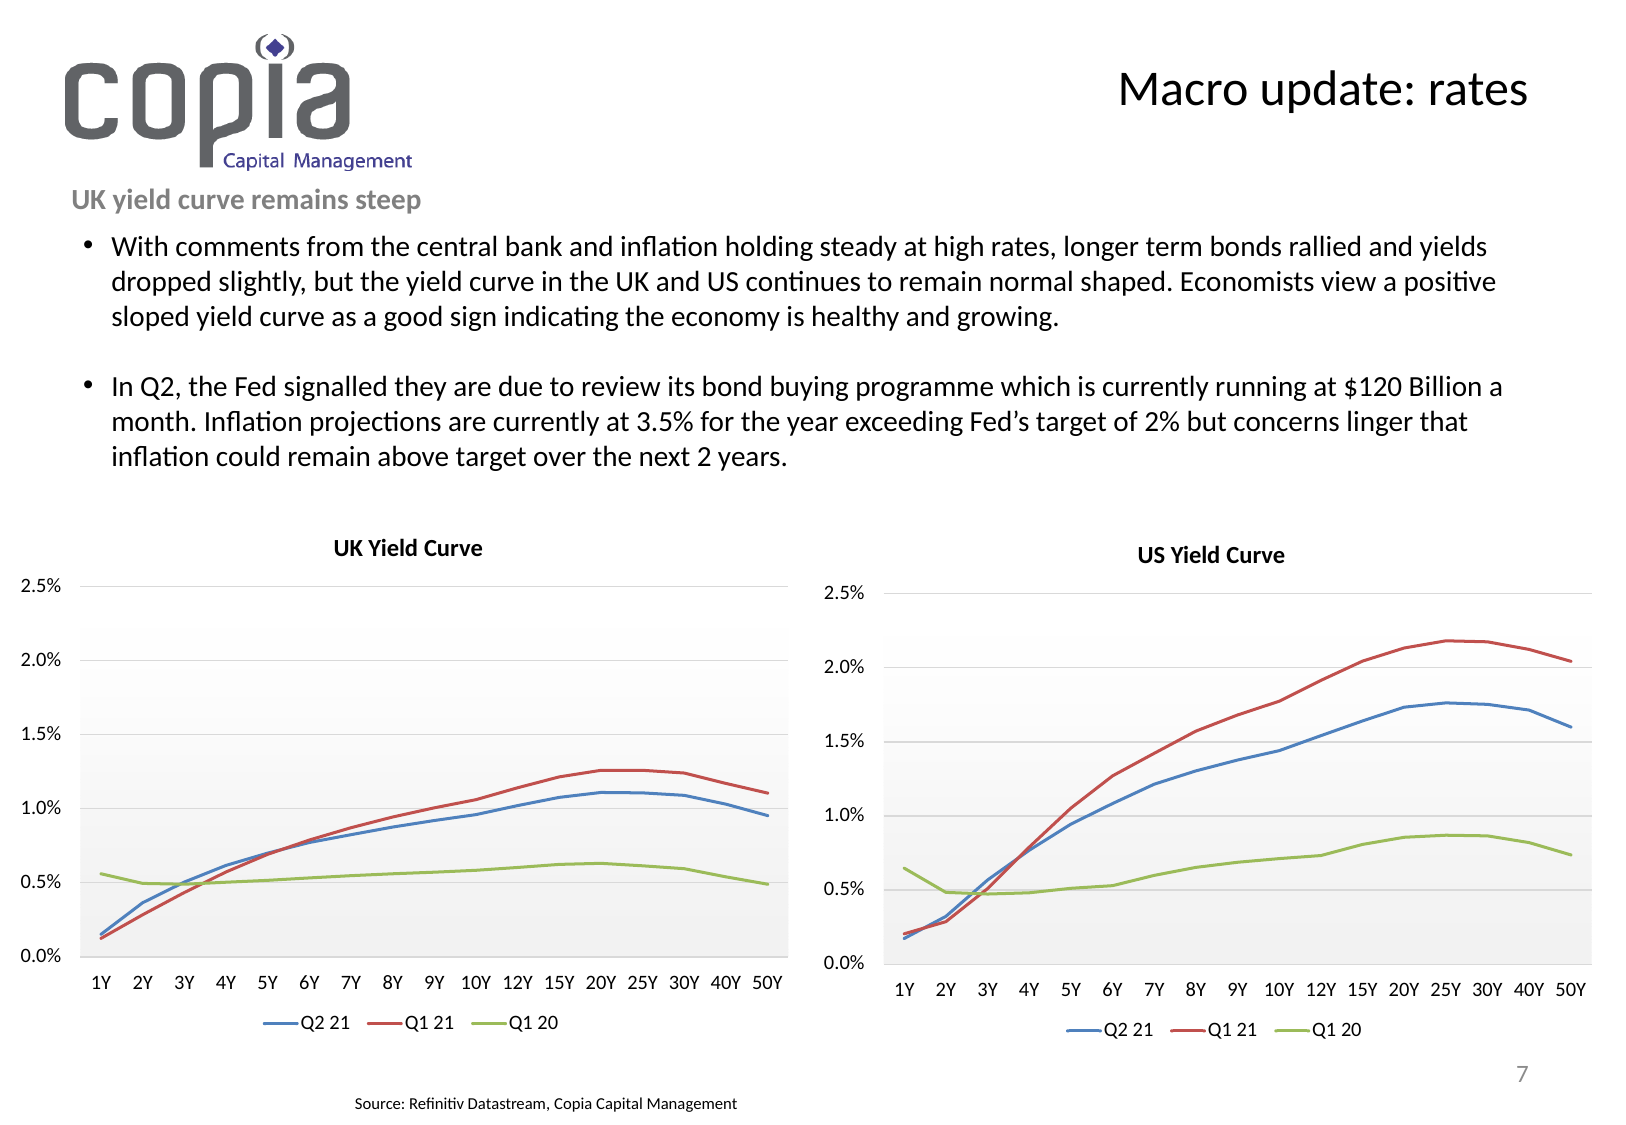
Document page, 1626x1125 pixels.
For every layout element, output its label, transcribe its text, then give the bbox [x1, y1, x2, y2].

text_box UK yield curve remains steep [56, 172, 1522, 223]
title Macro update: rates [81, 45, 1544, 126]
slide_number 7 [1164, 1066, 1544, 1103]
text_box Source: Refinitiv Datastream, Copia Capital Management [339, 1082, 838, 1125]
picture [9, 519, 808, 1052]
text_box With comments from the central bank and inflation holding steady at high rates, longer term bonds rallied and yields dropped slightly, but the yield curve in the UK and US continues to remain normal shaped. Economists view a positive sloped yield curve as a good sign indicating the economy is healthy and growing. In Q2, the Fed signalled they are due to review its bond buying programme which is currently running at $120 Billion a month. Inflation projections are currently at 3.5% for the year exceeding Fed’s target of 2% but concerns linger that inflation could remain above target over the next 2 years. [68, 219, 1557, 480]
picture [812, 526, 1611, 1059]
picture [65, 34, 412, 171]
